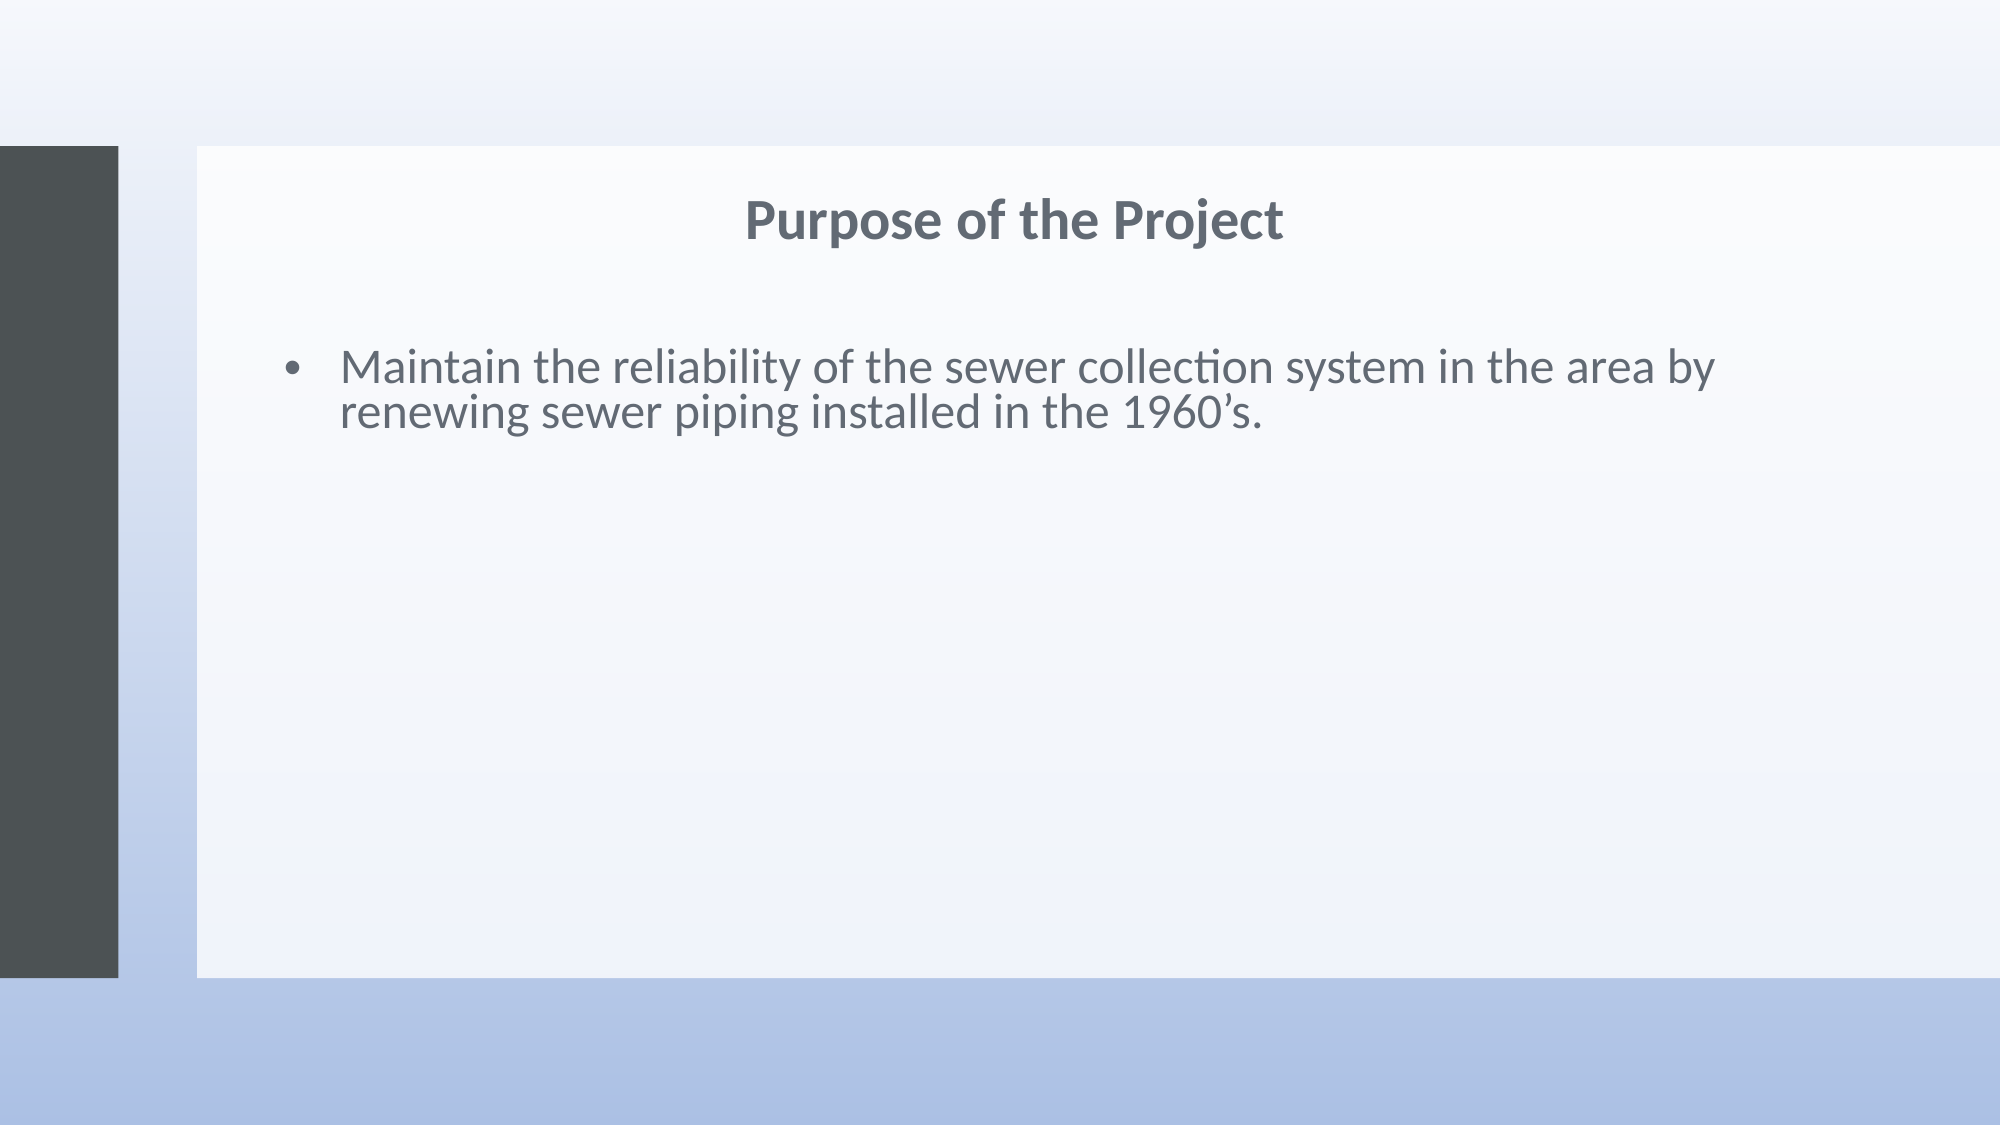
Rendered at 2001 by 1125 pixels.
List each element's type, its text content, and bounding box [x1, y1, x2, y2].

text_box [0, 145, 119, 979]
text_box [0, 0, 2000, 1125]
text_box Maintain the reliability of the sewer collection system in the area by renewing sewer piping installed in the 1960’s. [249, 339, 1803, 807]
text_box Purpose of the Project [730, 173, 1339, 259]
text_box [196, 145, 2000, 979]
